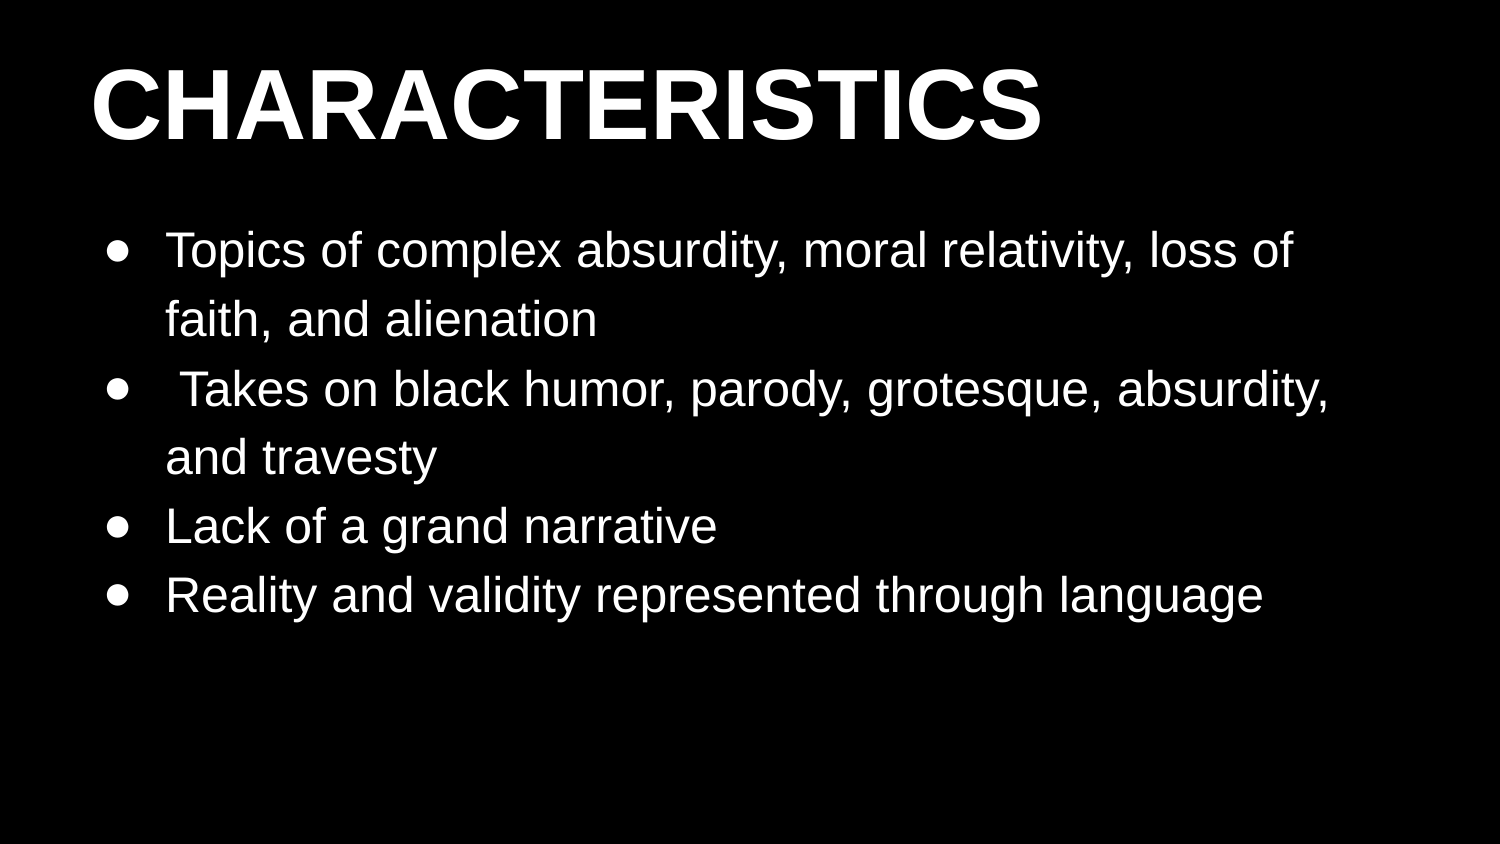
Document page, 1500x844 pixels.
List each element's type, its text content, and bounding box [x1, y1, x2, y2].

list Topics of complex absurdity, moral relativity, loss of faith, and alienation Takes on black humor, parody, grotesque, absurdity, and travesty Lack of a grand narrative Reality and validity represented through language [75, 133, 1425, 746]
title CHARACTERISTICS [75, 33, 1425, 133]
